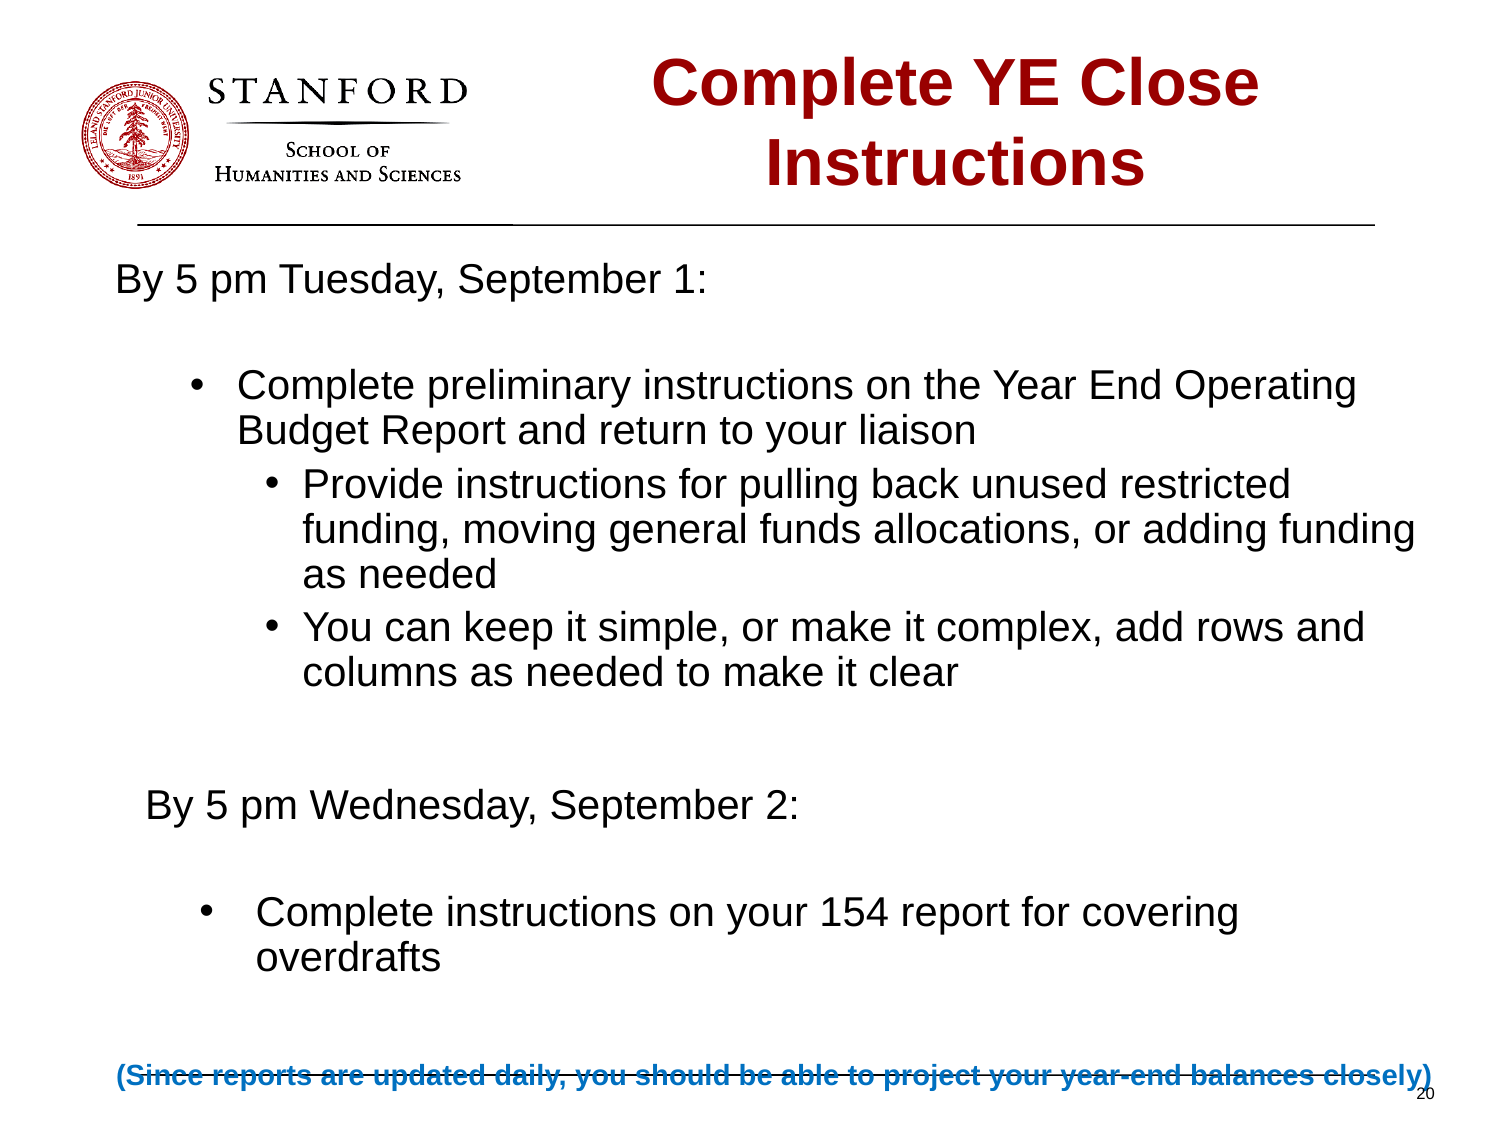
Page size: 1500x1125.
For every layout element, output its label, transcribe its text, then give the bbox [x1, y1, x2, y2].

picture [62, 64, 475, 192]
title Complete YE Close Instructions [524, 37, 1388, 201]
list By 5 pm Tuesday, September 1: Complete preliminary instructions on the Year End Operating Budget Report and return to your liaison Provide instructions for pulling back unused restricted funding, moving general funds allocations, or adding funding as needed You can keep it simple, or make it complex, add rows and columns as needed to make it clear By 5 pm Wednesday, September 2: Complete instructions on your 154 report for covering overdrafts (Since reports are updated daily, you should be able to project your year-end balances closely) [99, 249, 1451, 1076]
slide_number 20 [1137, 1074, 1451, 1101]
